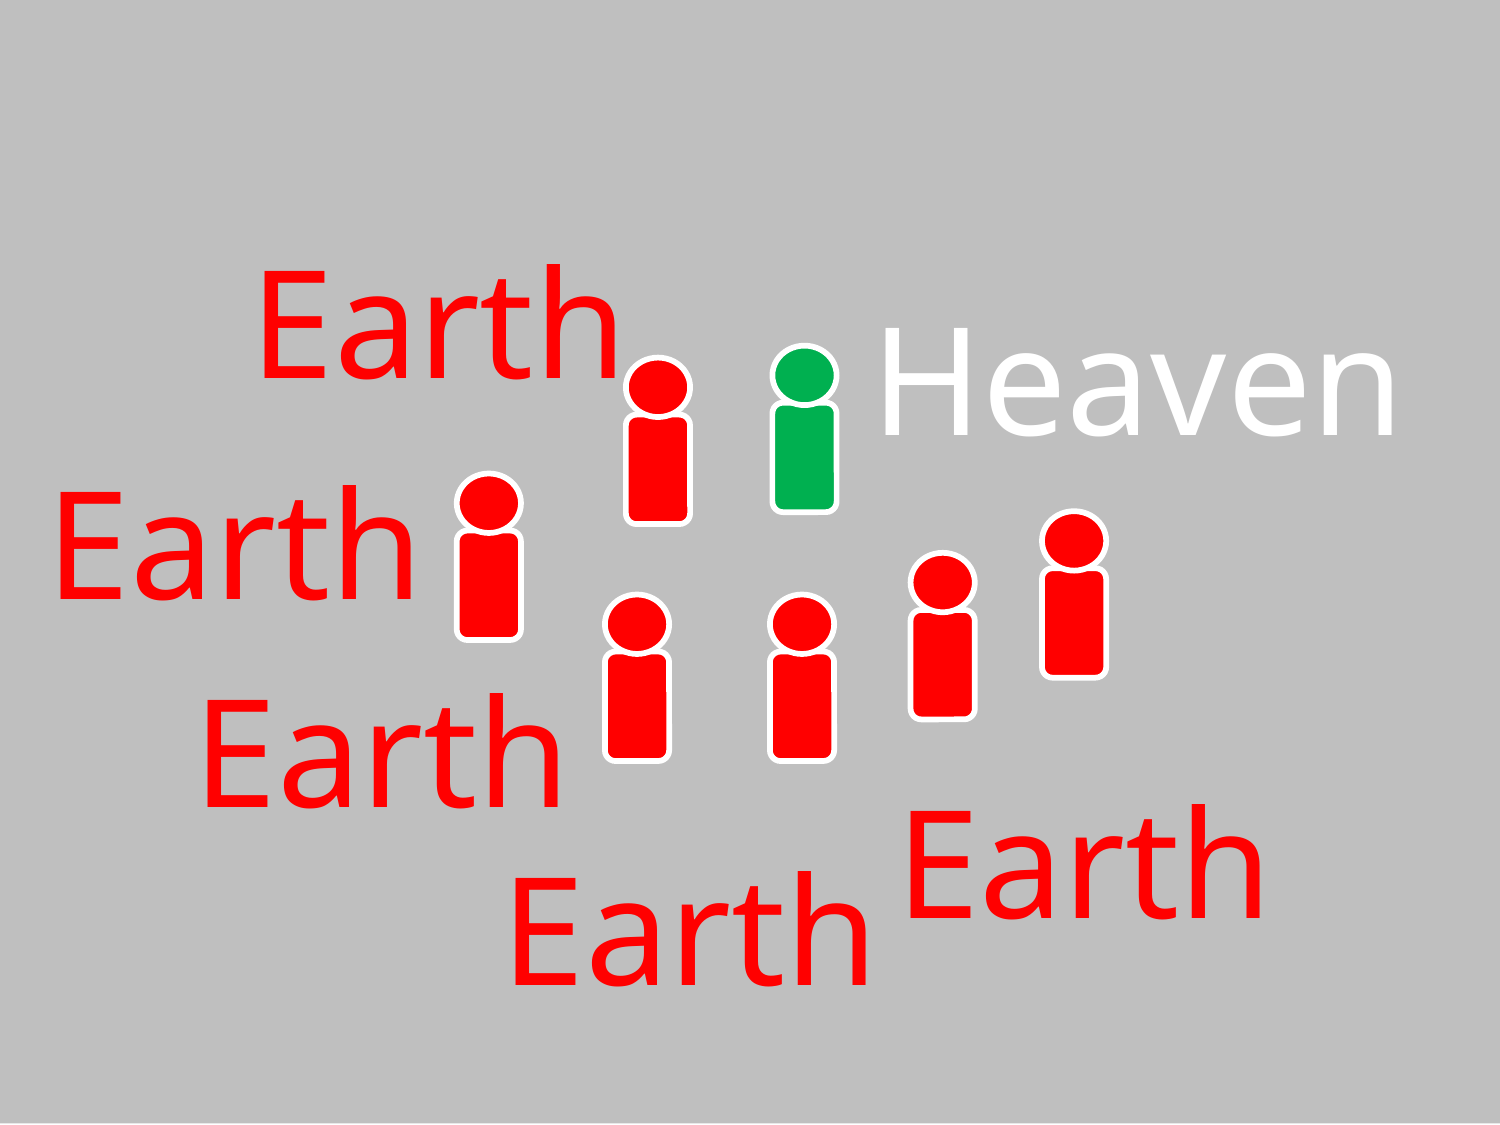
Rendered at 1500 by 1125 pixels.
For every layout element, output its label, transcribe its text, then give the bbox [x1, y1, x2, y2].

text_box Earth [775, 760, 1394, 956]
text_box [1041, 511, 1107, 678]
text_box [769, 594, 835, 762]
text_box Earth [381, 828, 999, 1024]
text_box Earth [25, 442, 445, 637]
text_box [772, 345, 837, 513]
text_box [625, 357, 691, 525]
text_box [456, 473, 521, 641]
text_box Earth [130, 220, 748, 416]
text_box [910, 552, 975, 720]
text_box [0, 0, 1500, 1124]
text_box Heaven [829, 278, 1447, 473]
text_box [604, 594, 670, 762]
text_box Earth [73, 649, 691, 845]
